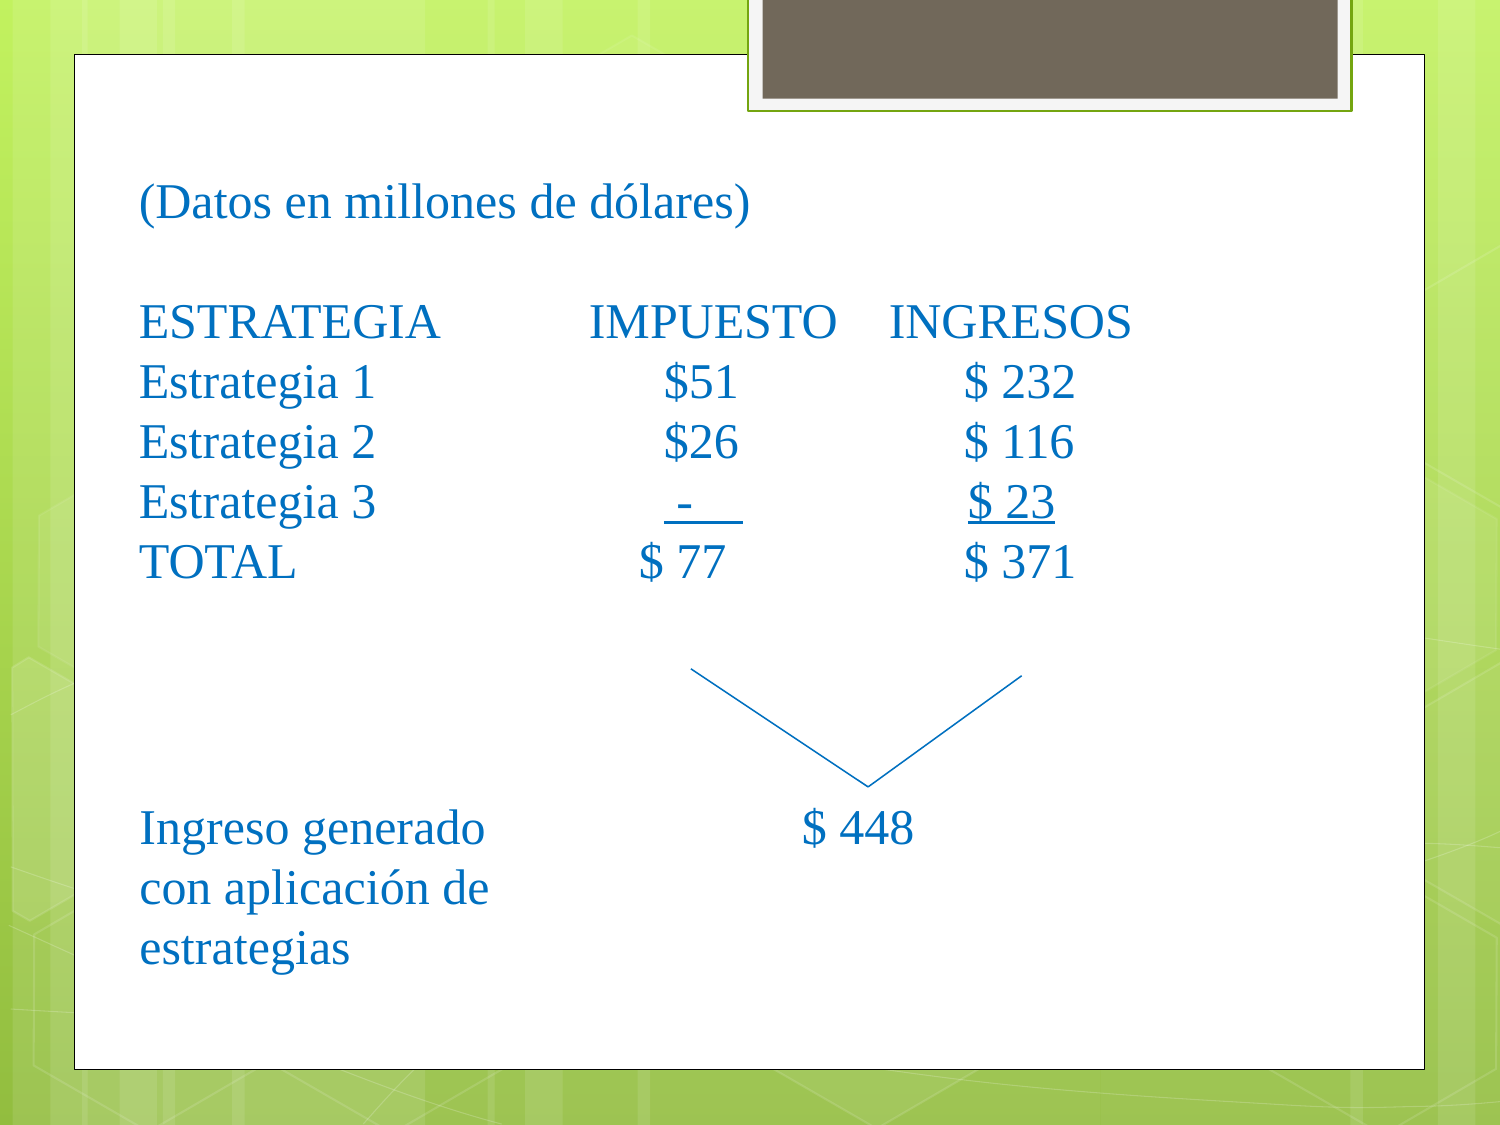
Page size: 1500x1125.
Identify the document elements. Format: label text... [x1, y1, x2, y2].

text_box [690, 668, 869, 788]
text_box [867, 675, 1022, 788]
text_box (Datos en millones de dólares) ESTRATEGIA IMPUESTO INGRESOS Estrategia 1 $51 $ 232 Estrategia 2 $26 $ 116 Estrategia 3 - $ 23 TOTAL $ 77 $ 371 [123, 160, 1400, 596]
text_box Ingreso generado $ 448 con aplicación de estrategias [124, 786, 1165, 982]
